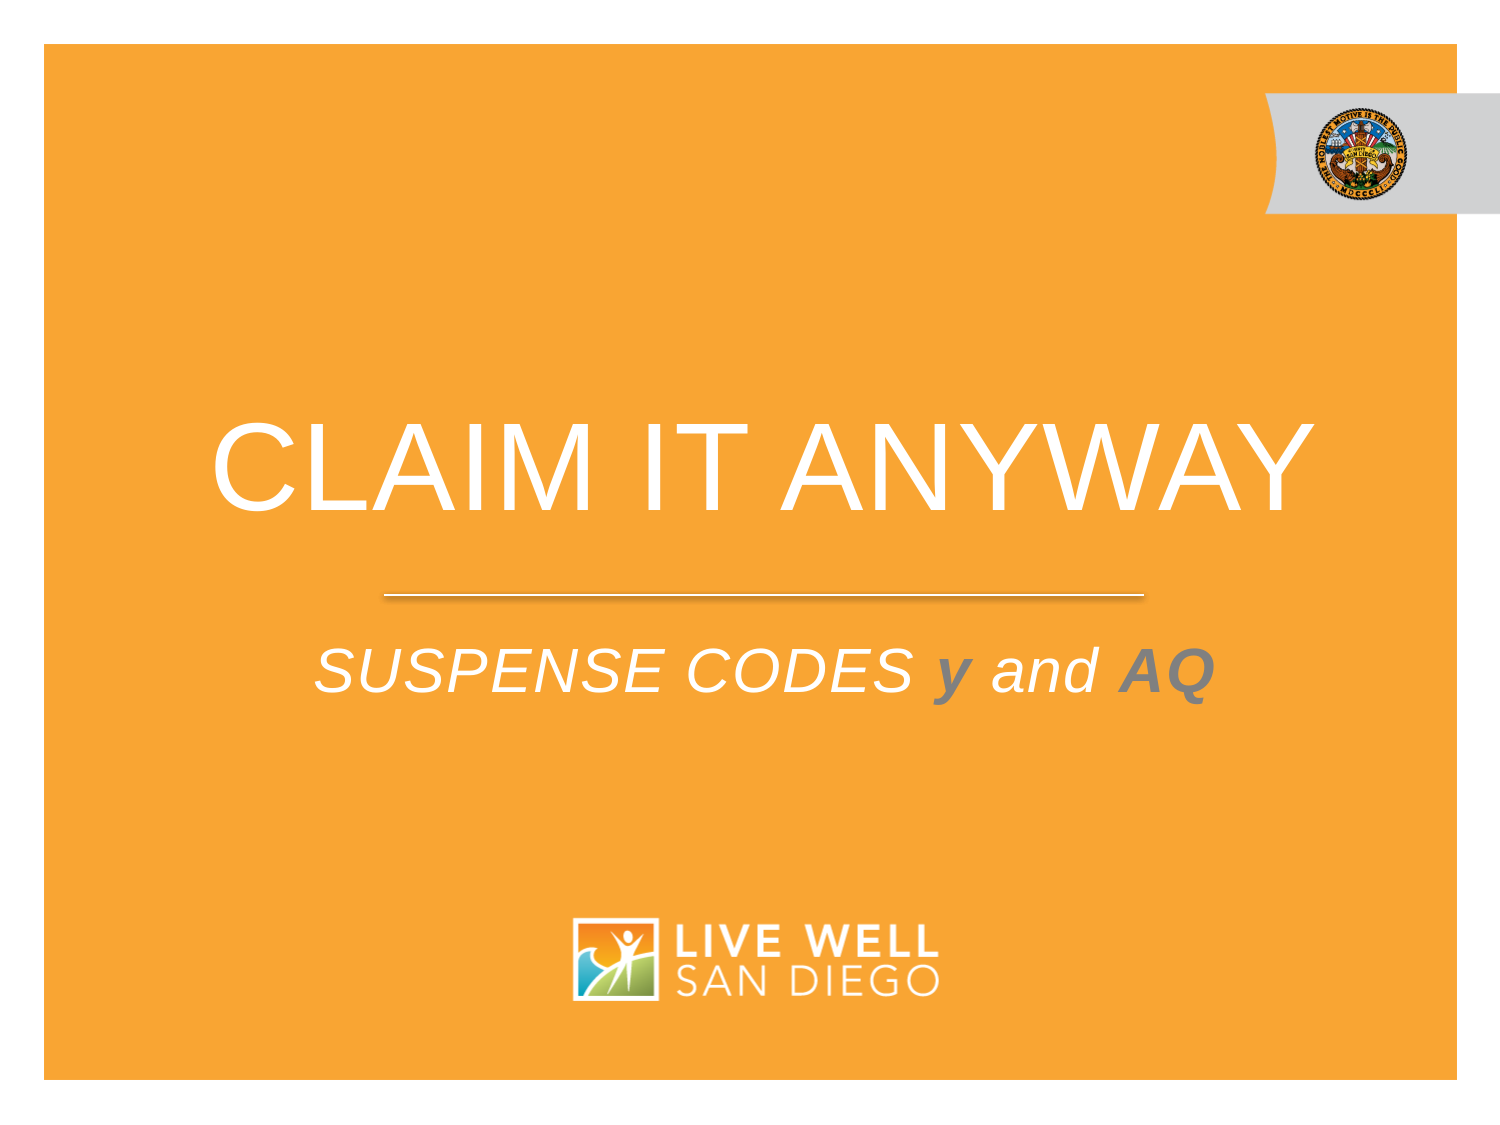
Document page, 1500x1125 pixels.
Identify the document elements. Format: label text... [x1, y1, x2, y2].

picture [0, 0, 1500, 1125]
title CLAIM IT ANYWAY [126, 349, 1402, 591]
subtitle SUSPENSE CODES y and AQ [239, 630, 1290, 840]
